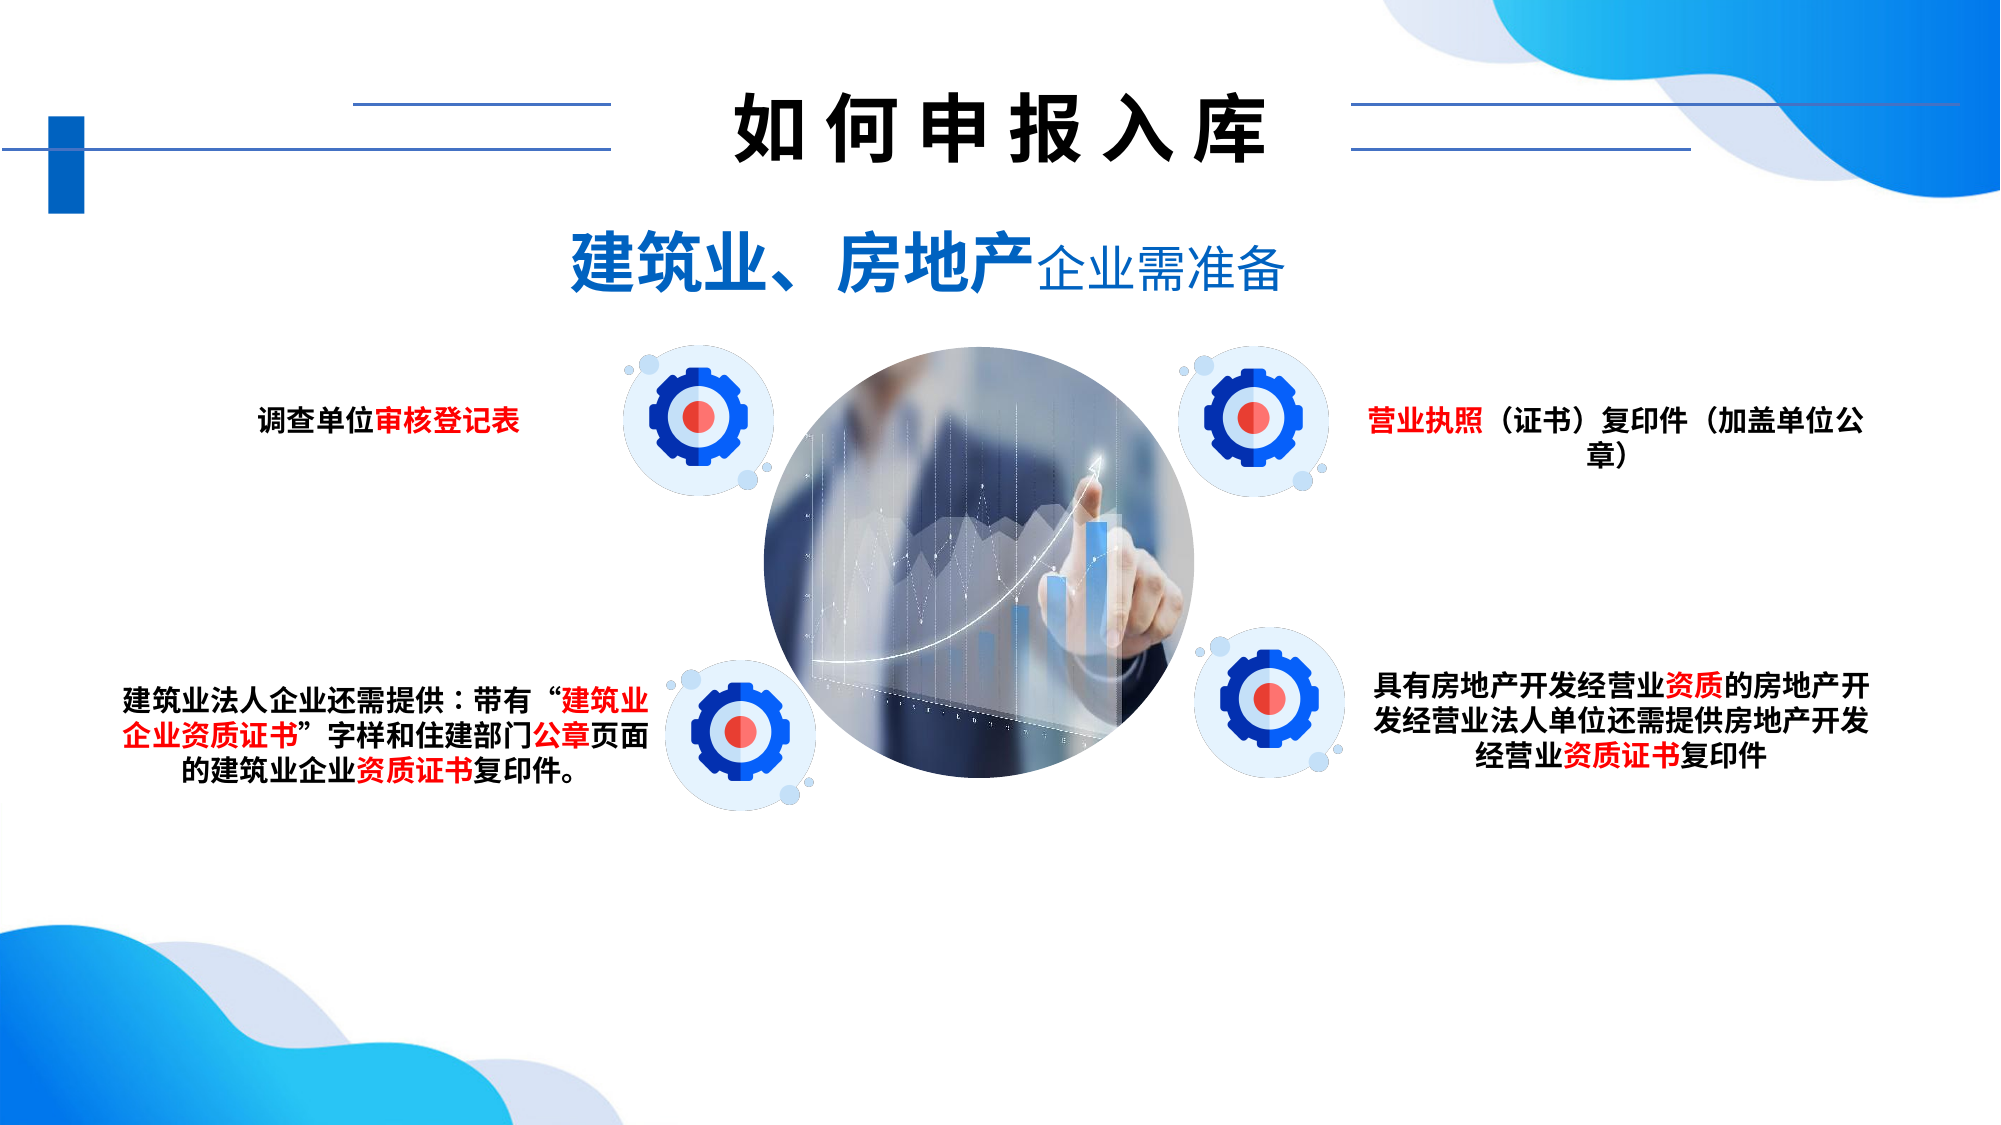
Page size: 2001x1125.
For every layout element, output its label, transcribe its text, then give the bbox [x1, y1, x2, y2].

text_box 建筑业、房地产企业需准备 [554, 213, 1493, 309]
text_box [106, 660, 816, 811]
picture [763, 346, 1195, 779]
picture [0, 803, 690, 1125]
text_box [137, 345, 774, 496]
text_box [1, 104, 1960, 150]
text_box 如 何 申 报 入 库 [637, 150, 1363, 179]
text_box 如 何 申 报 入 库 [637, 73, 1363, 104]
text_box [1194, 627, 1896, 782]
picture [1310, 0, 2000, 322]
text_box [47, 151, 85, 215]
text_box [1178, 346, 1904, 497]
